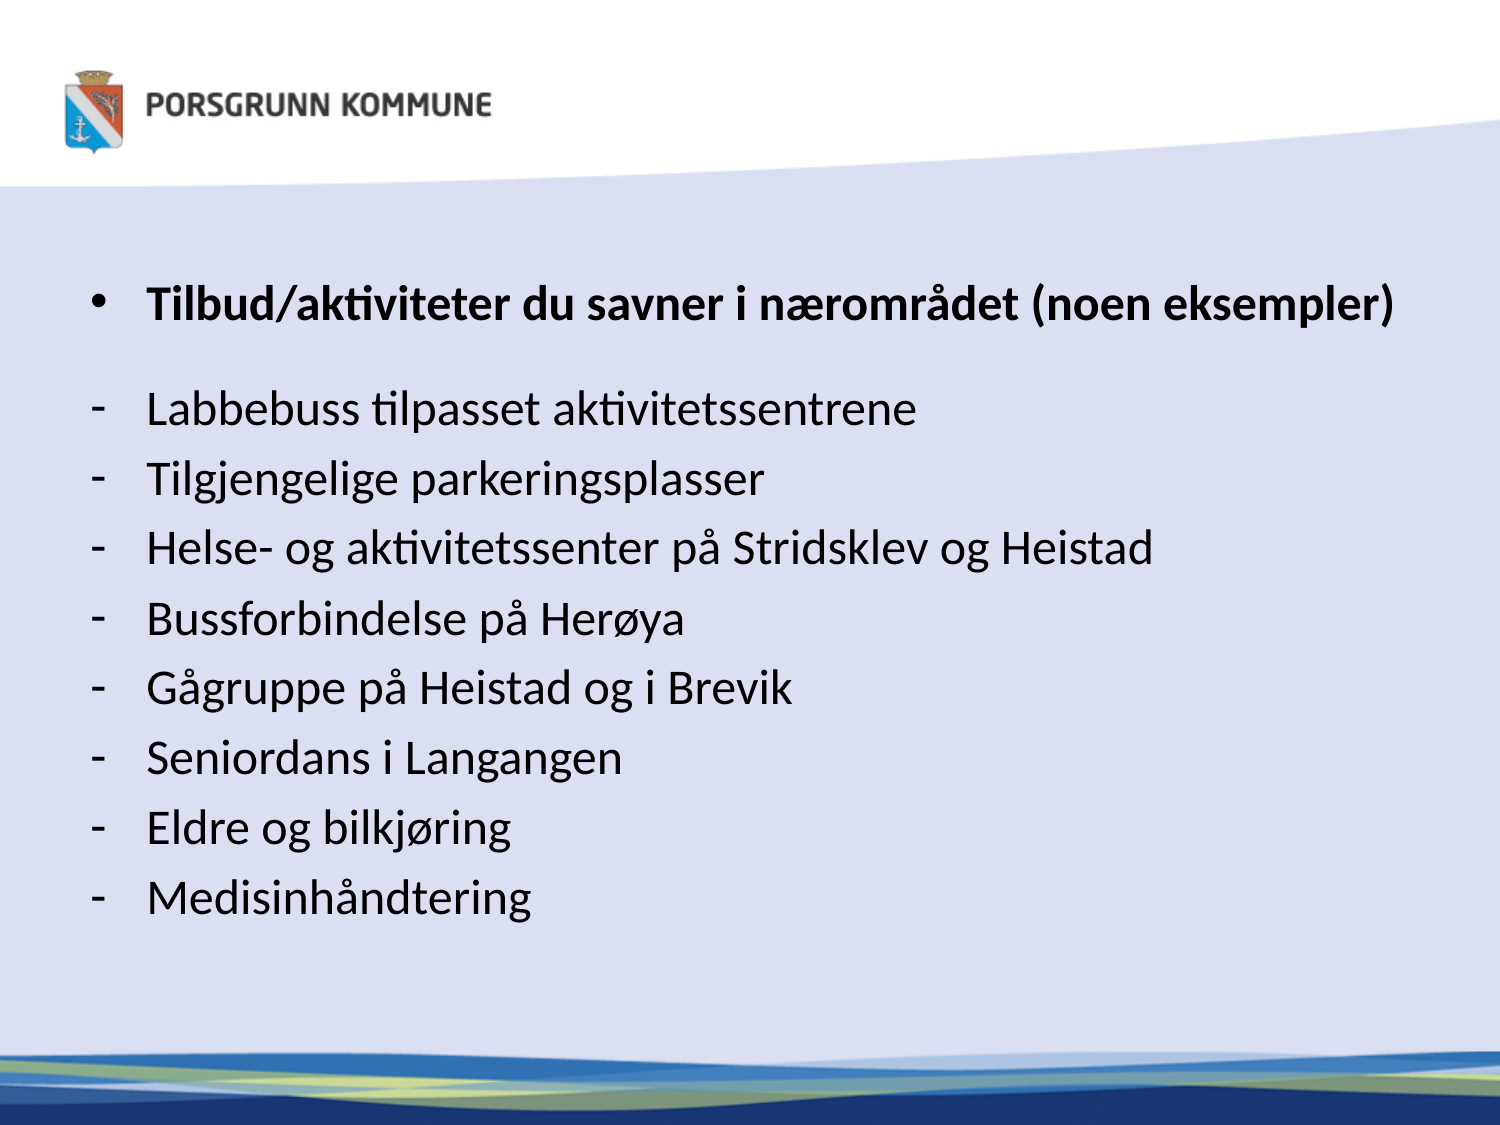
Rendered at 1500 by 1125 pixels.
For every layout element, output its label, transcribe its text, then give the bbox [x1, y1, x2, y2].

picture [0, 0, 1500, 1125]
list Tilbud/aktiviteter du savner i nærområdet (noen eksempler) Labbebuss tilpasset aktivitetssentrene Tilgjengelige parkeringsplasser Helse- og aktivitetssenter på Stridsklev og Heistad Bussforbindelse på Herøya Gågruppe på Heistad og i Brevik Seniordans i Langangen Eldre og bilkjøring Medisinhåndtering [75, 262, 1425, 1005]
